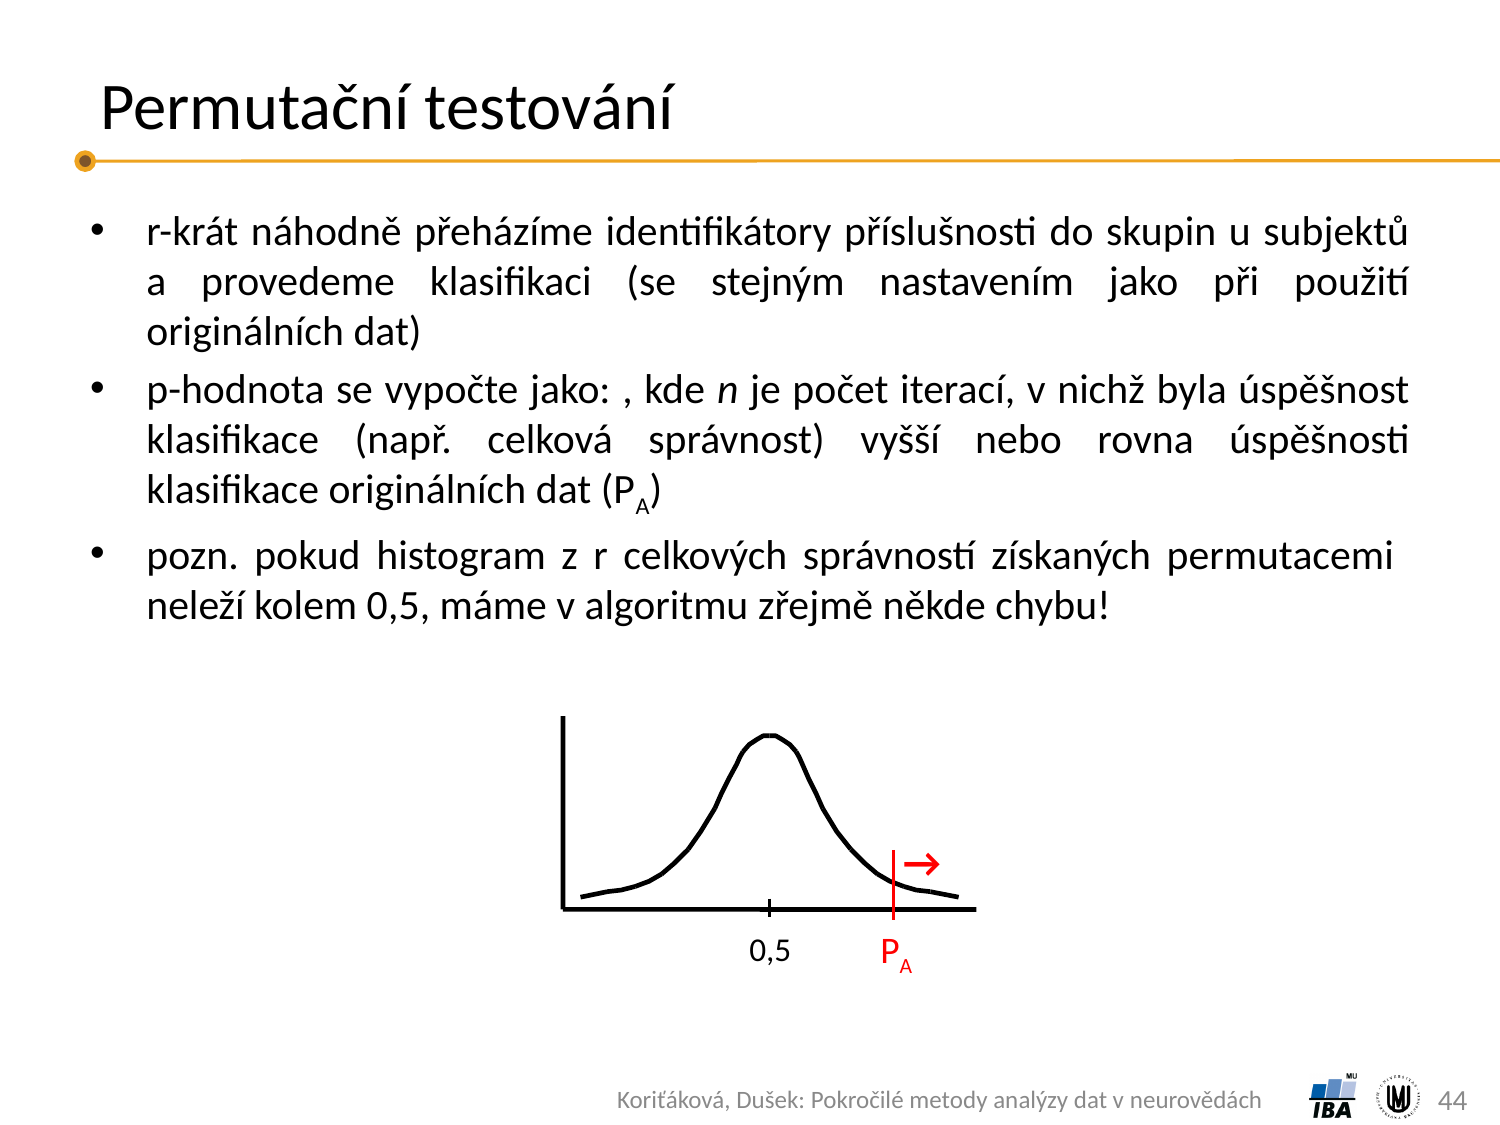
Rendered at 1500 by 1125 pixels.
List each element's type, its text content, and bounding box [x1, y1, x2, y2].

text_box PA [853, 919, 940, 985]
title Permutační testování [85, 45, 1425, 161]
slide_number 44 [1132, 1072, 1483, 1125]
text_box 0,5 [714, 920, 827, 976]
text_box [580, 735, 959, 898]
